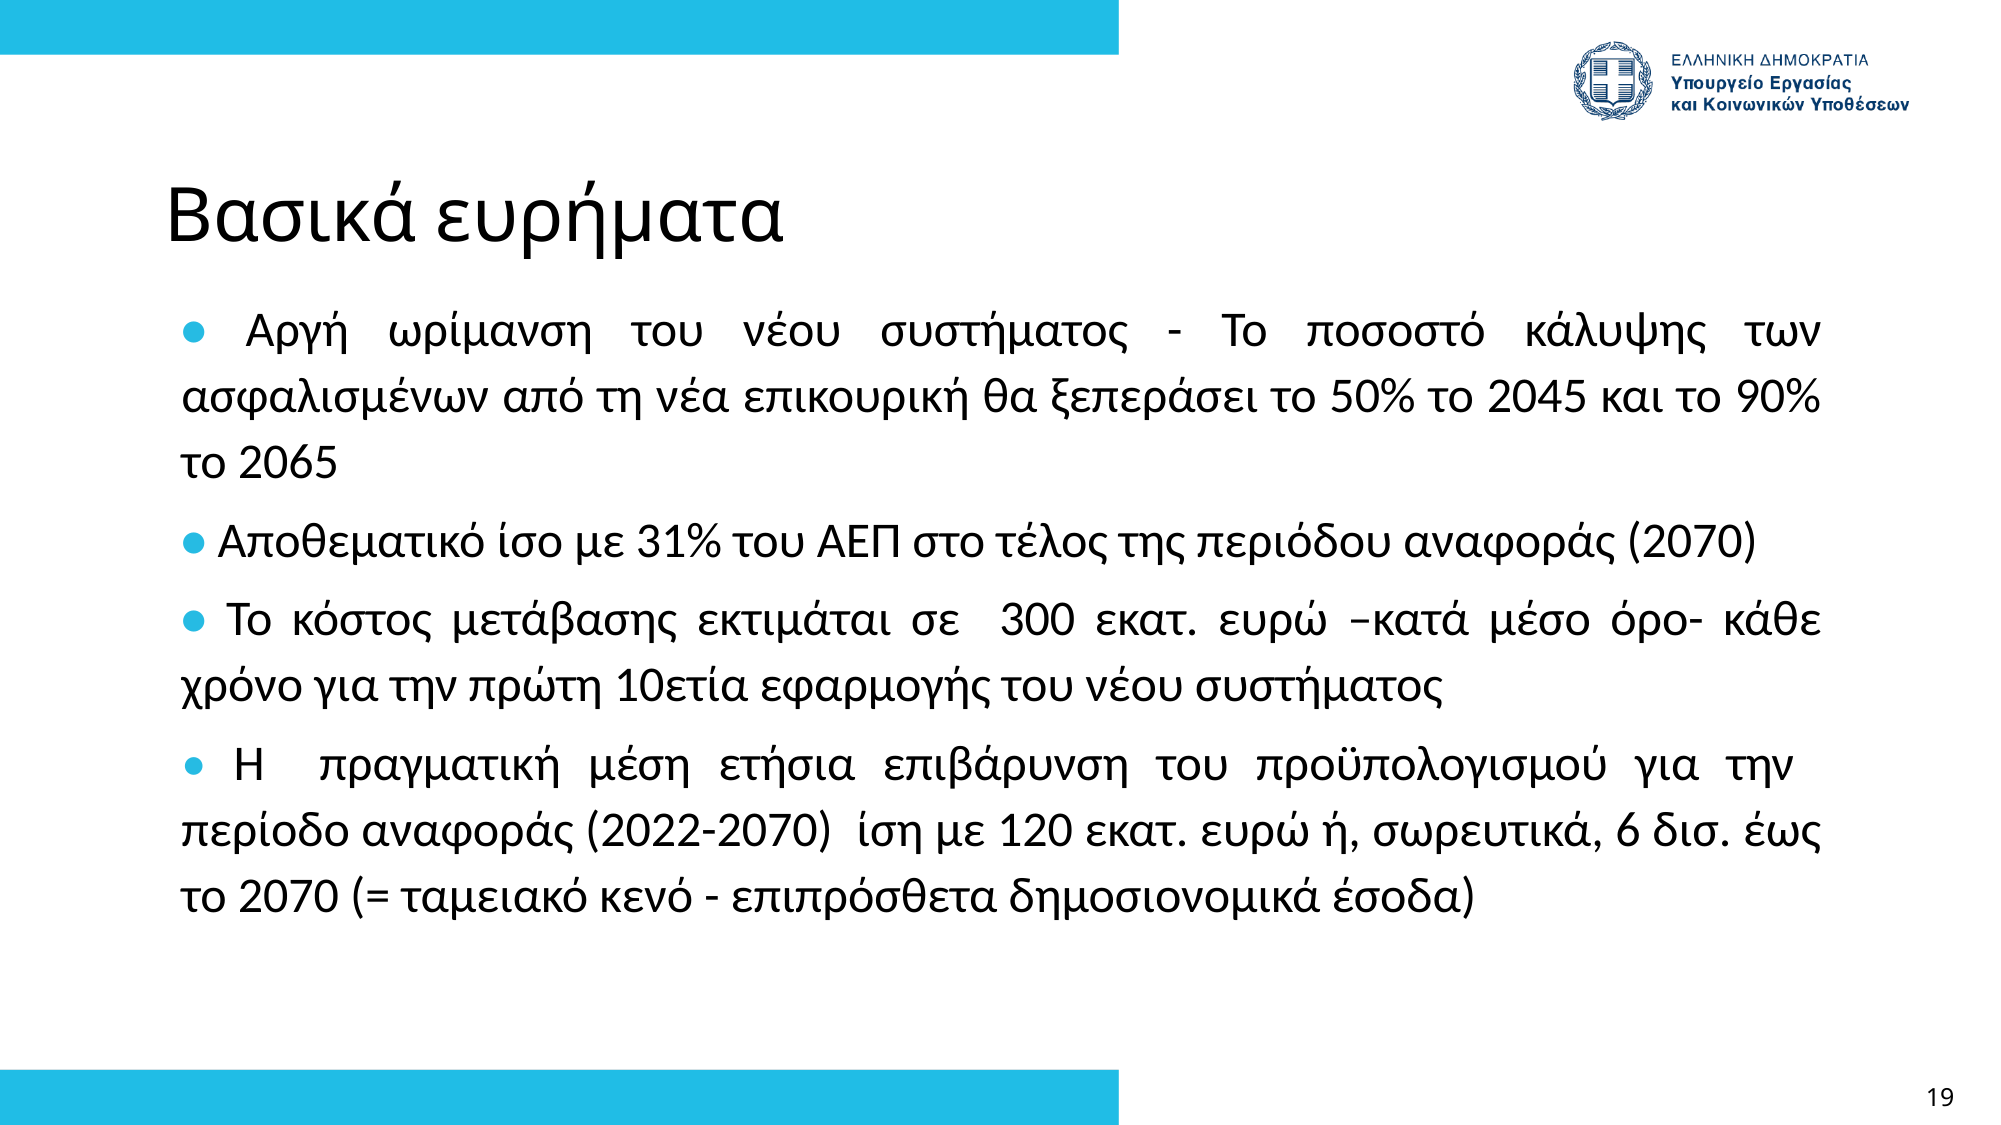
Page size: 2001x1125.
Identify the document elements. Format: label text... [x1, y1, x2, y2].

picture [0, 0, 2001, 1125]
slide_number 19 [1914, 1072, 1966, 1121]
list Βασικά ευρήματα [149, 158, 1660, 283]
list • Αργή ωρίμανση του νέου συστήματος - Το ποσοστό κάλυψης των ασφαλισμένων από τη νέα επικουρική θα ξεπεράσει το 50% το 2045 και το 90% το 2065 • Αποθεματικό ίσο με 31% του ΑΕΠ στο τέλος της περιόδου αναφοράς (2070) • Το κόστος μετάβασης εκτιμάται σε 300 εκατ. ευρώ –κατά μέσο όρο- κάθε χρόνο για την πρώτη 10ετία εφαρμογής του νέου συστήματος • Η πραγματική μέση ετήσια επιβάρυνση του προϋπολογισμού για την περίοδο αναφοράς (2022-2070) ίση με 120 εκατ. ευρώ ή, σωρευτικά, 6 δισ. έως το 2070 (= ταμειακό κενό - επιπρόσθετα δημοσιονομικά έσοδα) [147, 283, 1837, 1018]
